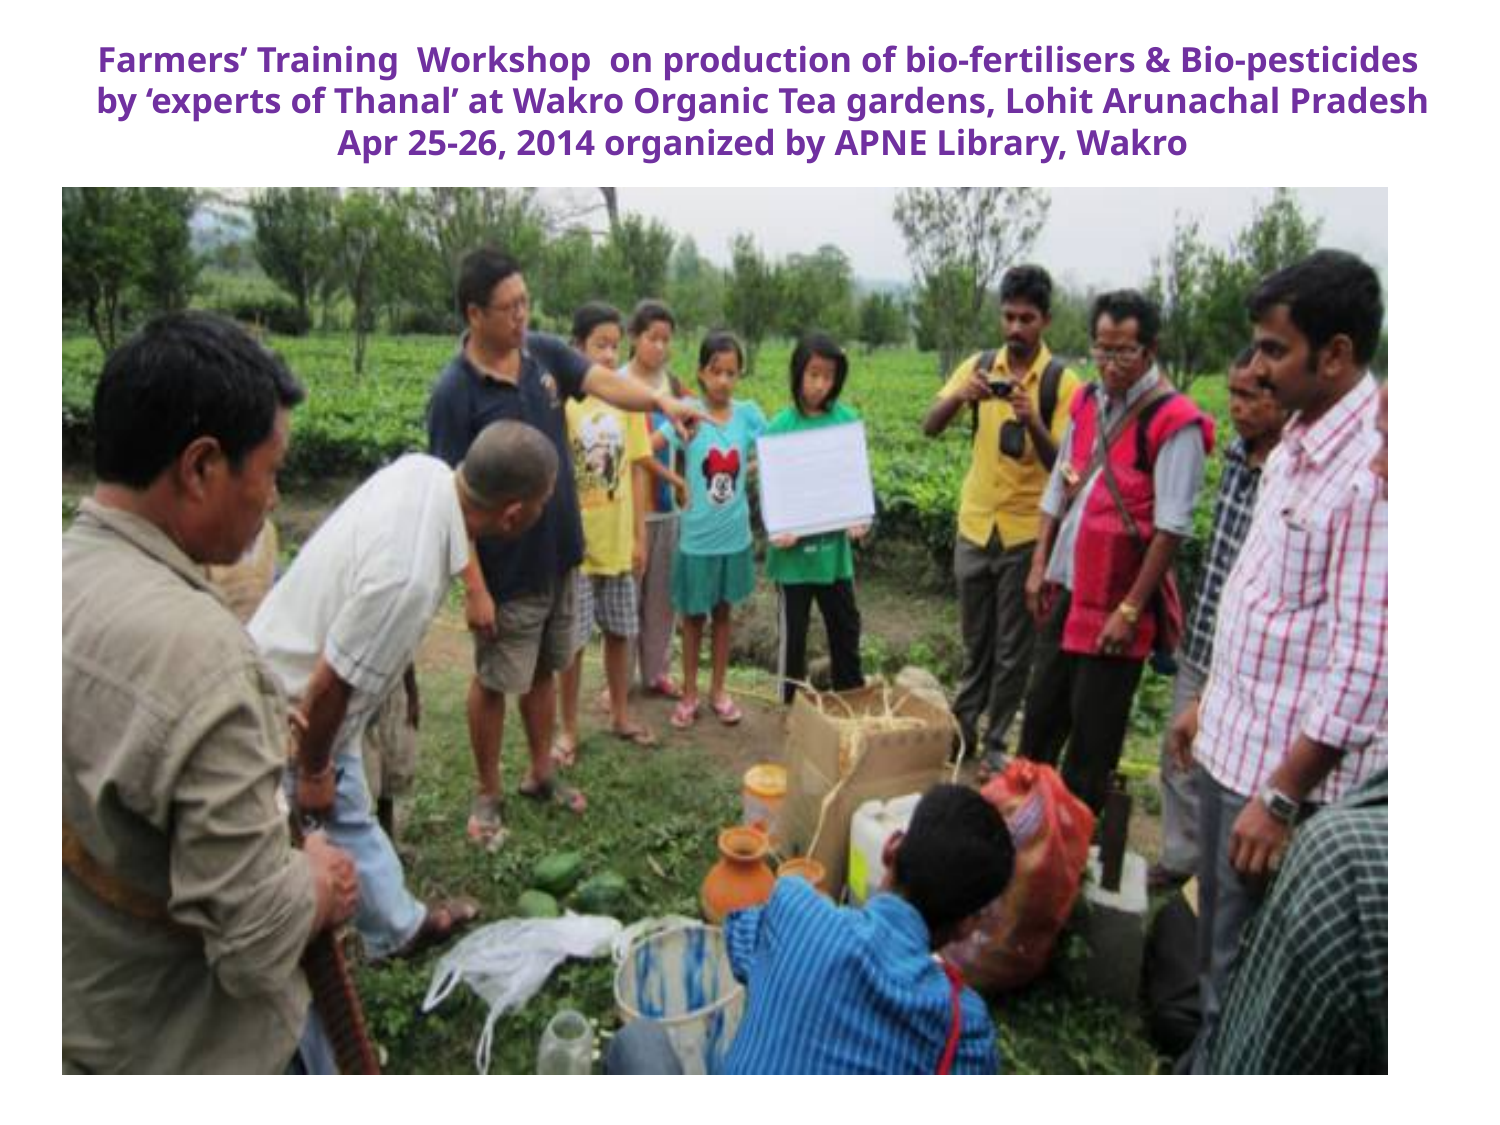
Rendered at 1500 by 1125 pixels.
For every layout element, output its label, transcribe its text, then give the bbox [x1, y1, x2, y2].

picture [62, 187, 1388, 1076]
title Farmers’ Training Workshop on production of bio-fertilisers & Bio-pesticides by ‘experts of Thanal’ at Wakro Organic Tea gardens, Lohit Arunachal Pradesh Apr 25-26, 2014 organized by APNE Library, Wakro [75, 24, 1450, 175]
